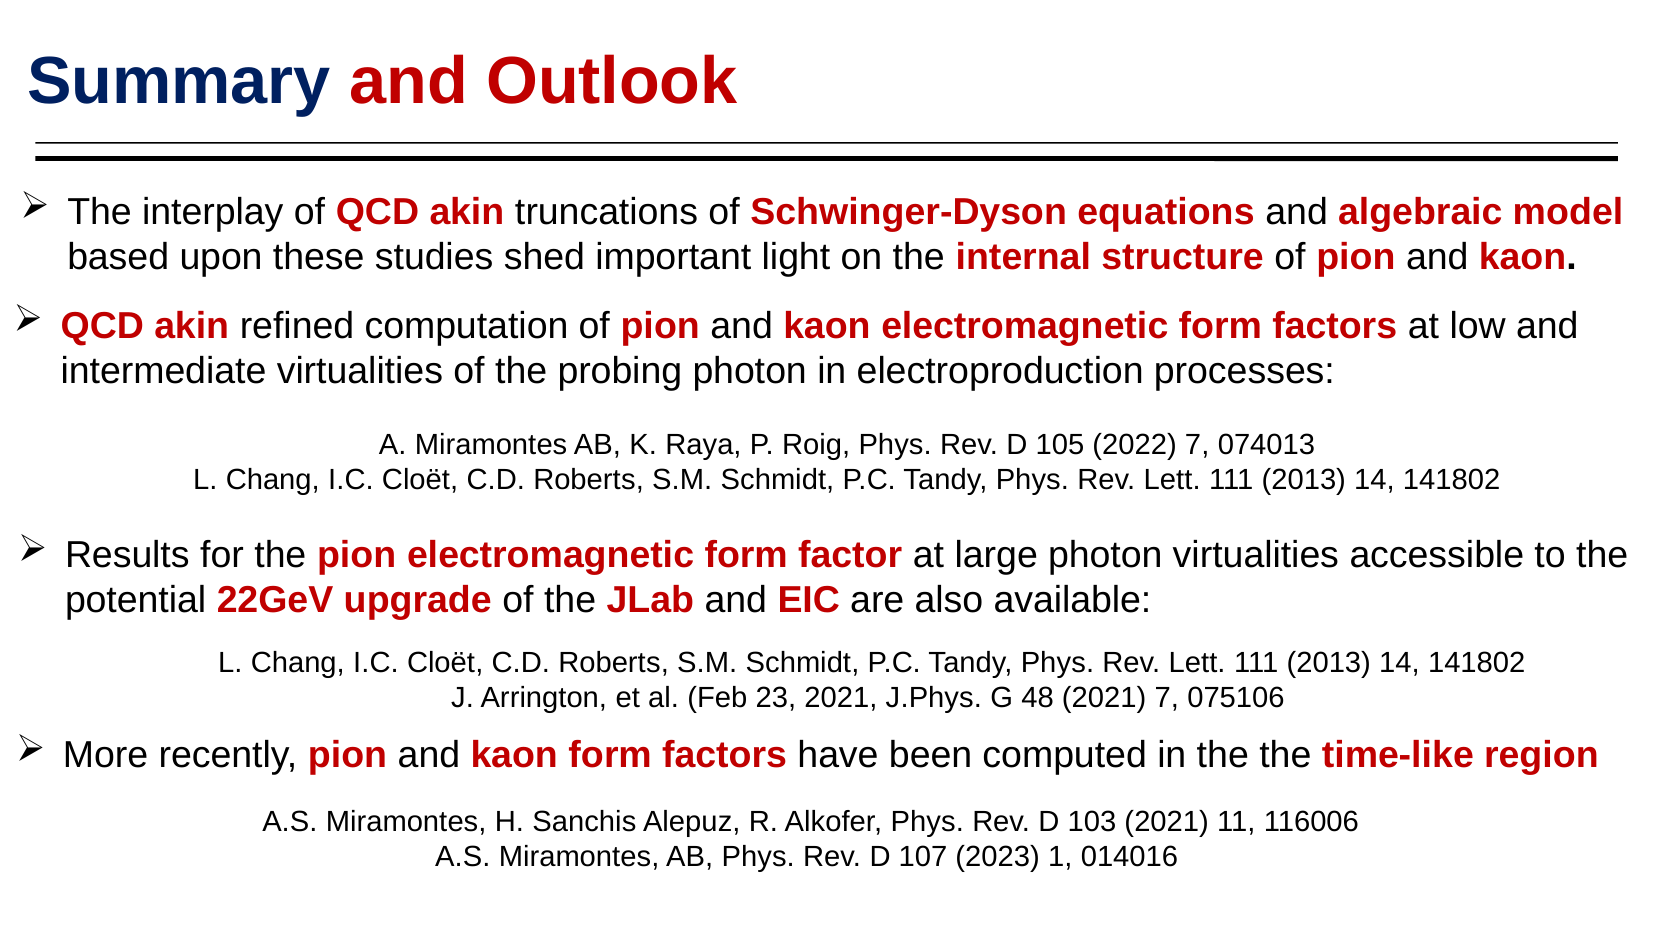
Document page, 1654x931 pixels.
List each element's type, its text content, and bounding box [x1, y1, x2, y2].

text_box QCD akin refined computation of pion and kaon electromagnetic form factors at low and intermediate virtualities of the probing photon in electroproduction processes: [0, 293, 1653, 405]
text_box A.S. Miramontes, H. Sanchis Alepuz, R. Alkofer, Phys. Rev. D 103 (2021) 11, 116006 A.S. Miramontes, AB, Phys. Rev. D 107 (2023) 1, 014016 [111, 802, 1512, 880]
text_box A. Miramontes AB, K. Raya, P. Roig, Phys. Rev. D 105 (2022) 7, 074013 L. Chang, I.C. Cloët, C.D. Roberts, S.M. Schmidt, P.C. Tandy, Phys. Rev. Lett. 111 (2013) 14, 141802 [181, 425, 1514, 503]
text_box [0, 0, 1654, 75]
text_box Results for the pion electromagnetic form factor at large photon virtualities accessible to the potential 22GeV upgrade of the JLab and EIC are also available: [3, 522, 1654, 634]
text_box Summary and Outlook [27, 75, 1594, 155]
text_box L. Chang, I.C. Cloët, C.D. Roberts, S.M. Schmidt, P.C. Tandy, Phys. Rev. Lett. 111 (2013) 14, 141802 J. Arrington, et al. (Feb 23, 2021, J.Phys. G 48 (2021) 7, 075106 [206, 643, 1539, 721]
text_box More recently, pion and kaon form factors have been computed in the the time-like region [1, 722, 1654, 798]
text_box The interplay of QCD akin truncations of Schwinger-Dyson equations and algebraic model based upon these studies shed important light on the internal structure of pion and kaon. [5, 179, 1654, 291]
